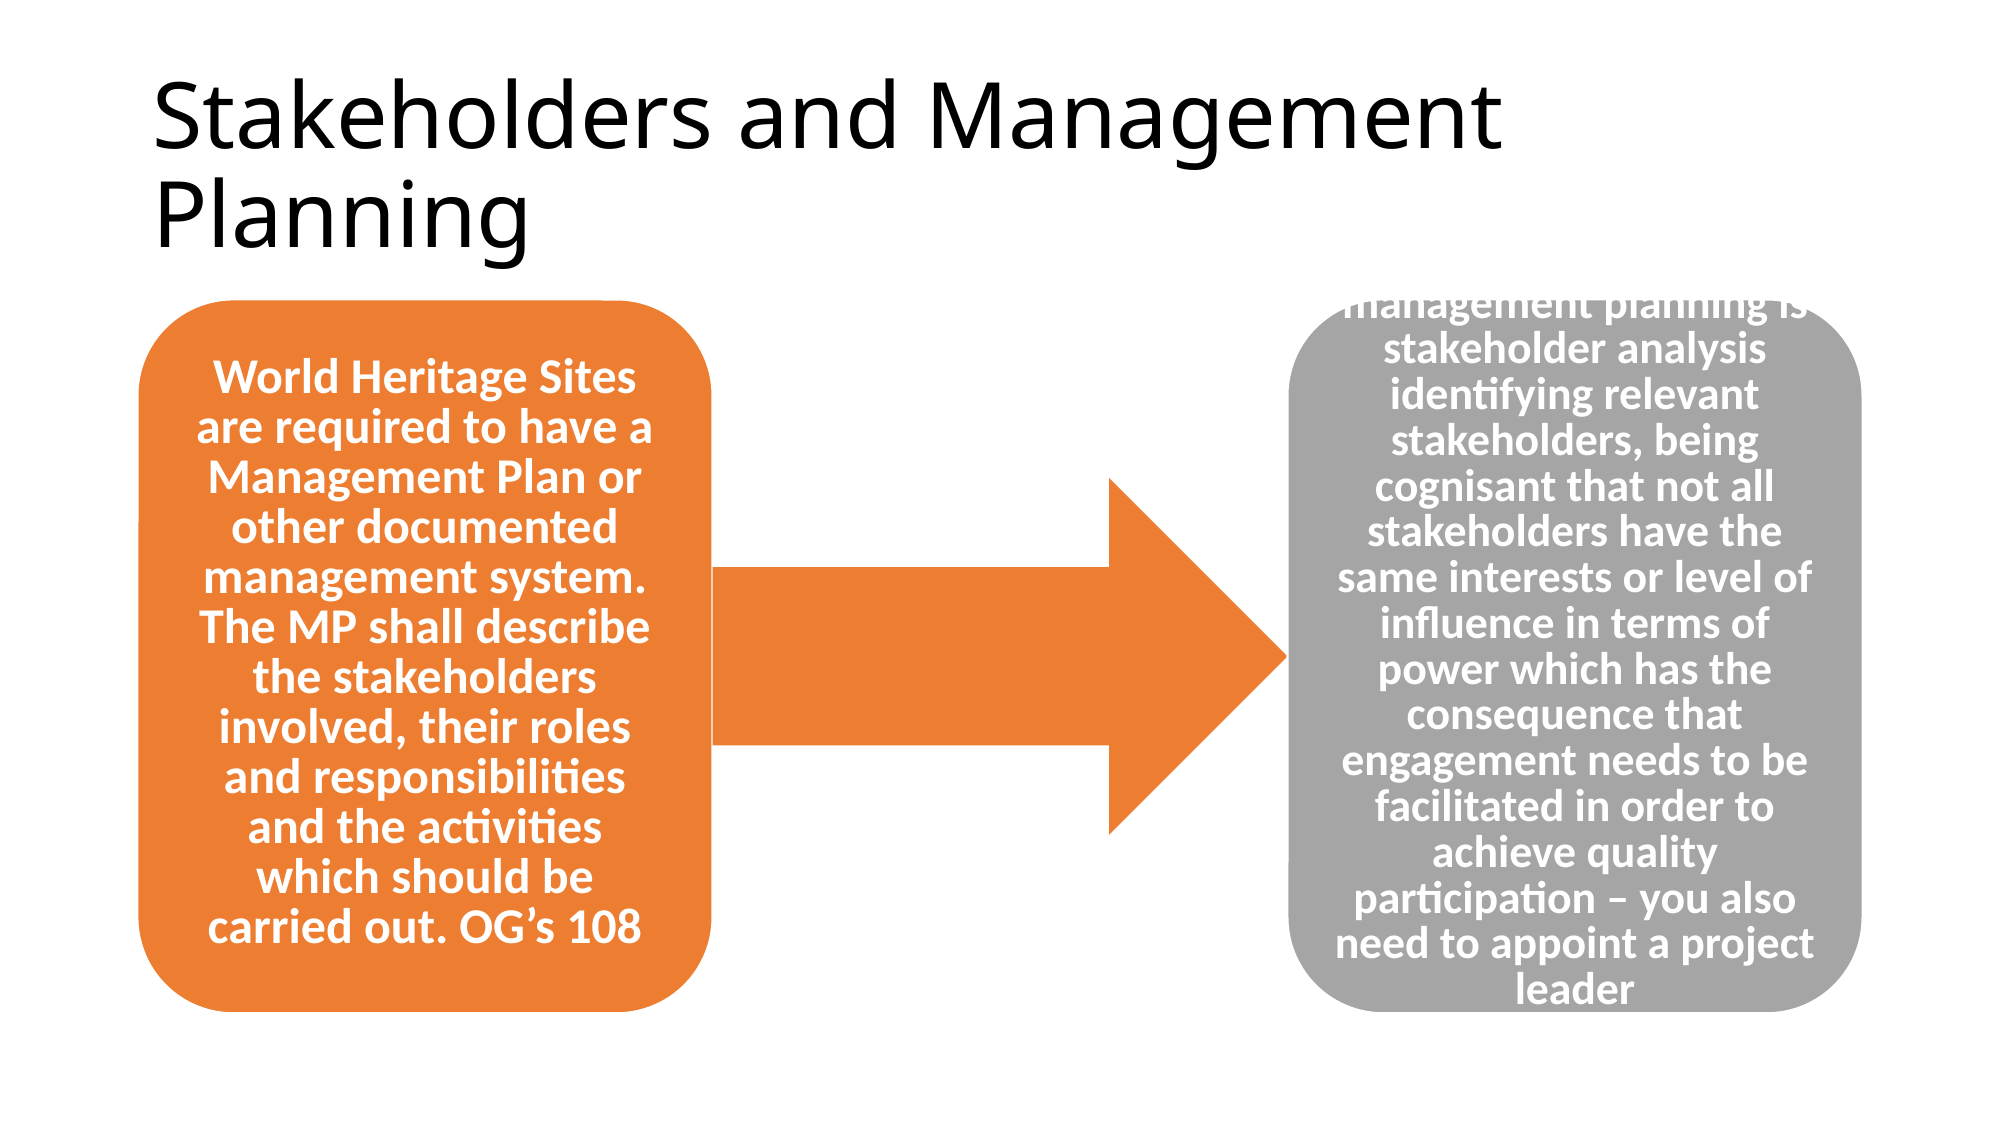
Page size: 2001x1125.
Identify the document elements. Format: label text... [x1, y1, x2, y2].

title Stakeholders and Management Planning [137, 59, 1863, 278]
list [137, 299, 1863, 1014]
